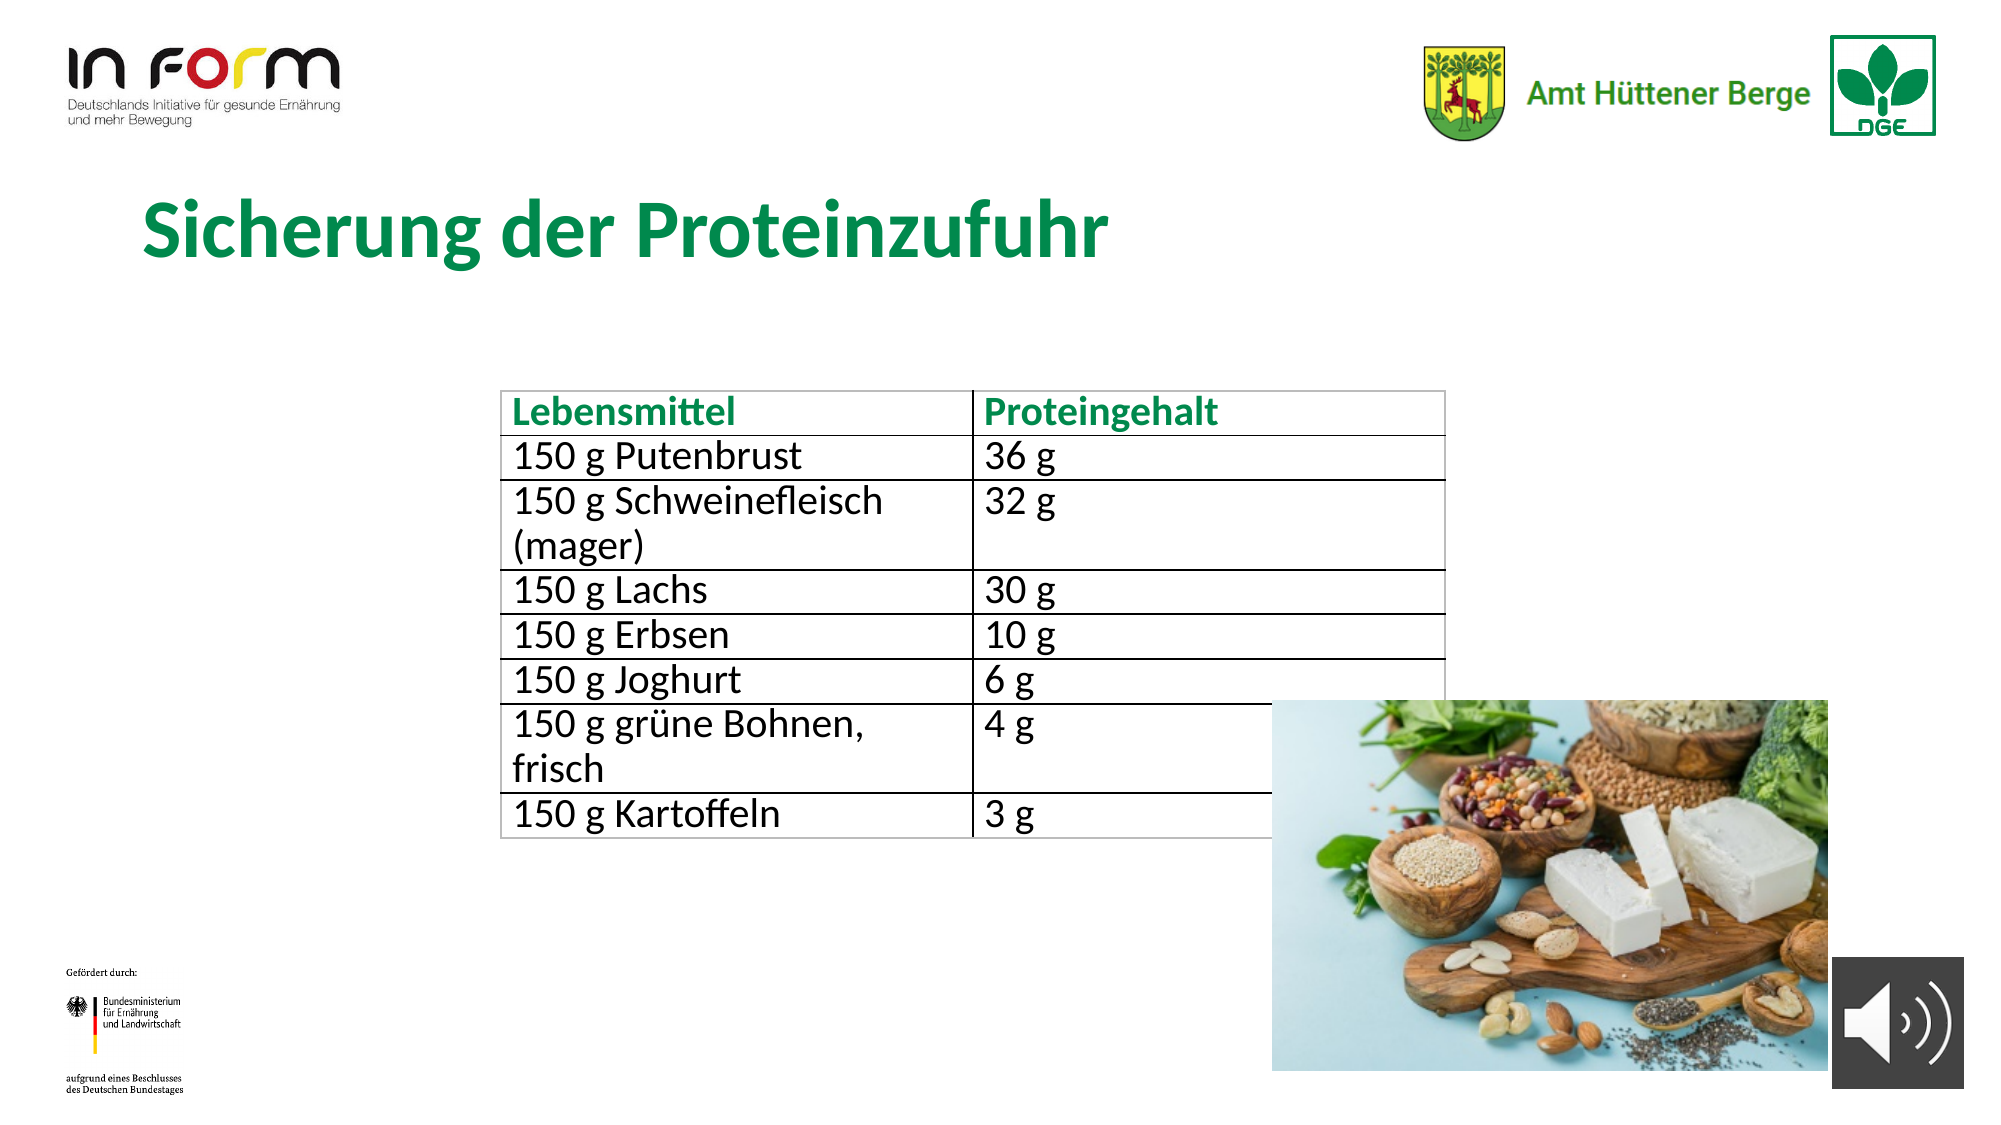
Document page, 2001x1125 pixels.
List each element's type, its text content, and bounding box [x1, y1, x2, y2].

picture [1272, 700, 1829, 1071]
table_cell 4 g [974, 705, 1272, 792]
table_cell 150 g Joghurt [502, 660, 972, 703]
table_cell 150 g Lachs [502, 571, 972, 613]
table_cell 150 g Erbsen [502, 615, 972, 658]
title Sicherung der Proteinzufuhr [127, 178, 1879, 279]
table_cell 3 g [974, 794, 1272, 837]
table_cell 150 g grüne Bohnen, frisch [502, 705, 972, 792]
picture [64, 967, 184, 1096]
table_cell 6 g [974, 660, 1444, 703]
table_header Proteingehalt [974, 392, 1444, 435]
table_cell 30 g [974, 571, 1444, 613]
picture [1410, 40, 1818, 152]
picture [1831, 956, 1965, 1090]
table_cell 32 g [974, 481, 1444, 569]
picture [64, 40, 343, 130]
table_cell 36 g [974, 436, 1444, 479]
table_header Lebensmittel [502, 392, 972, 435]
picture [1830, 35, 1936, 136]
table_cell 150 g Putenbrust [502, 436, 972, 479]
table_cell 10 g [974, 615, 1444, 658]
table_cell 150 g Schweinefleisch (mager) [502, 481, 972, 569]
table_cell 150 g Kartoffeln [502, 794, 972, 837]
